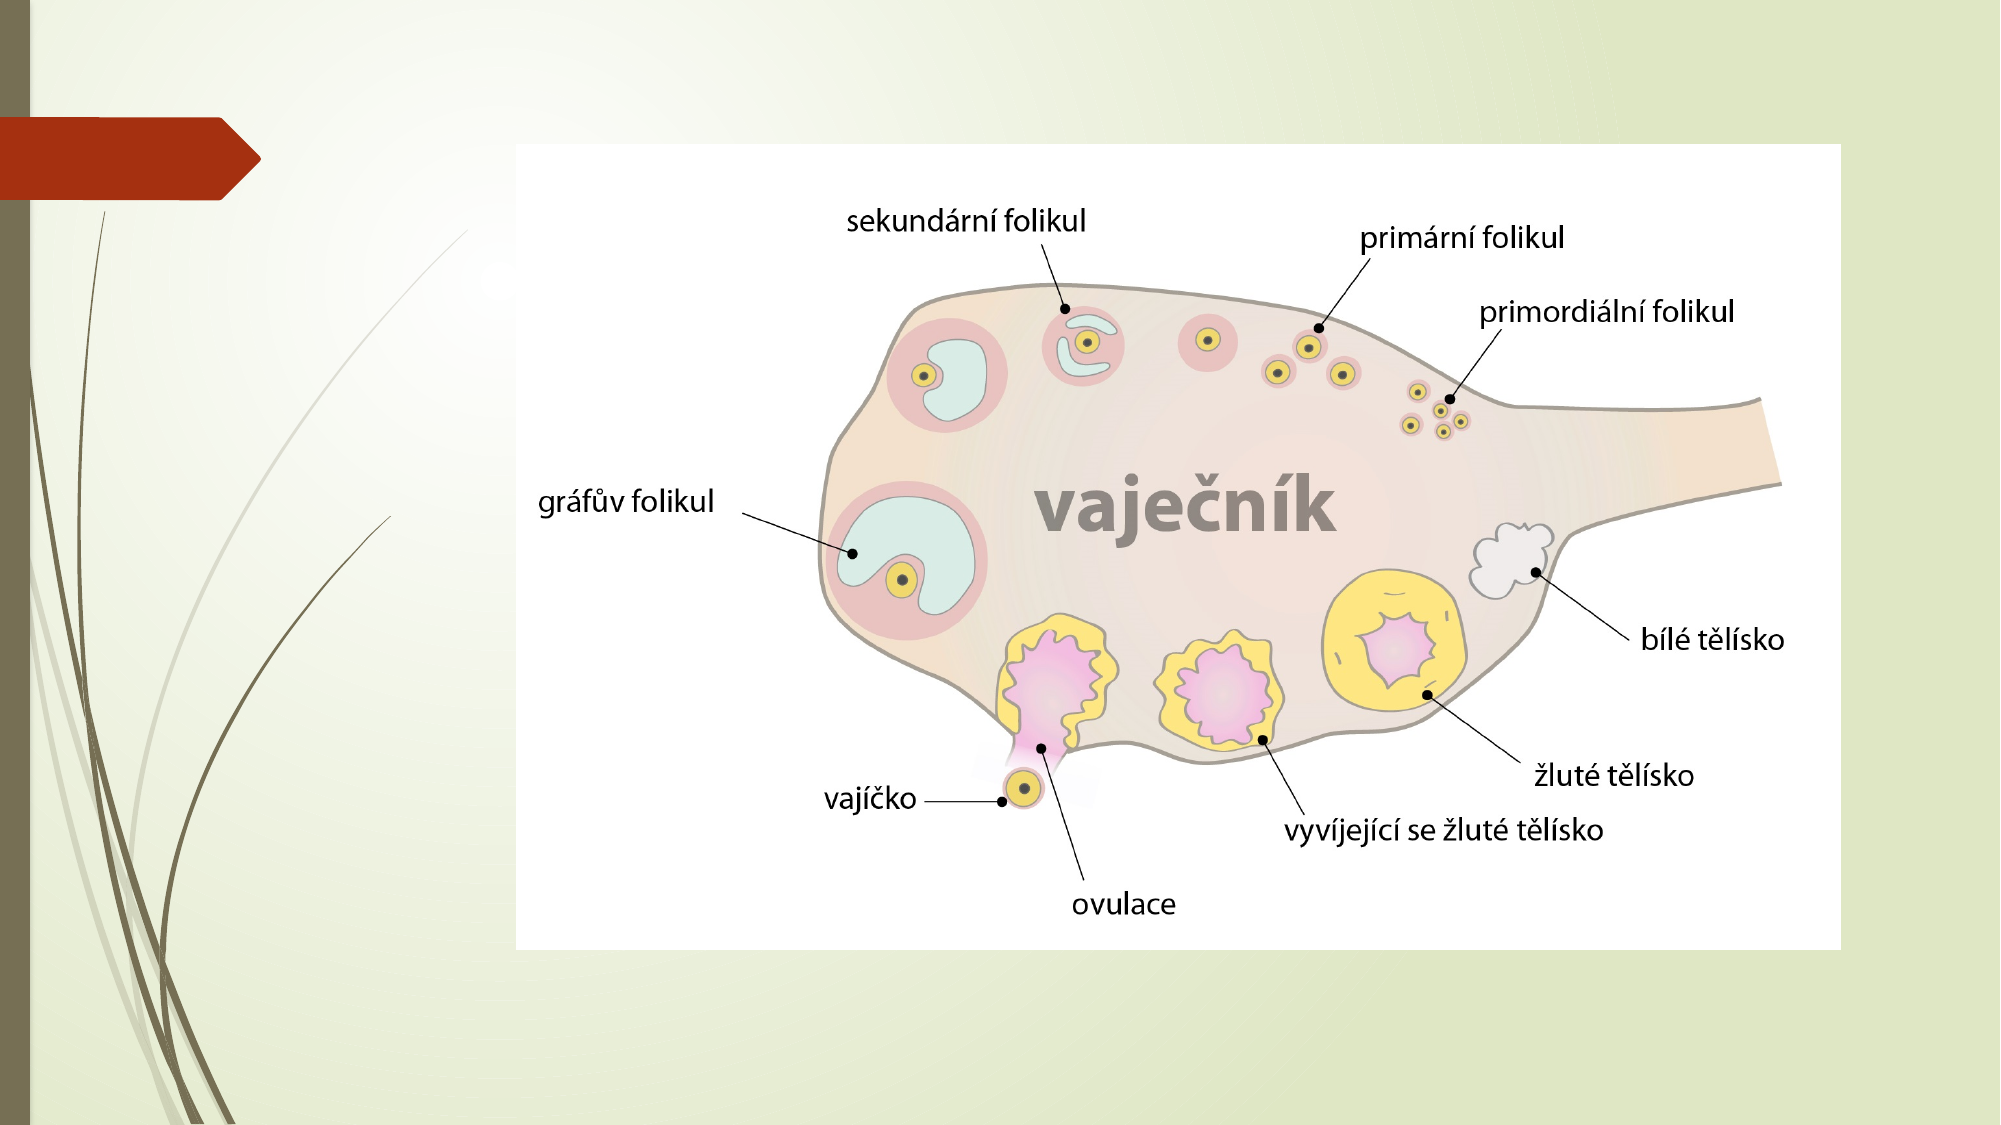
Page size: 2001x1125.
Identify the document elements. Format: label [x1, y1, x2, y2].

picture [516, 144, 1841, 950]
